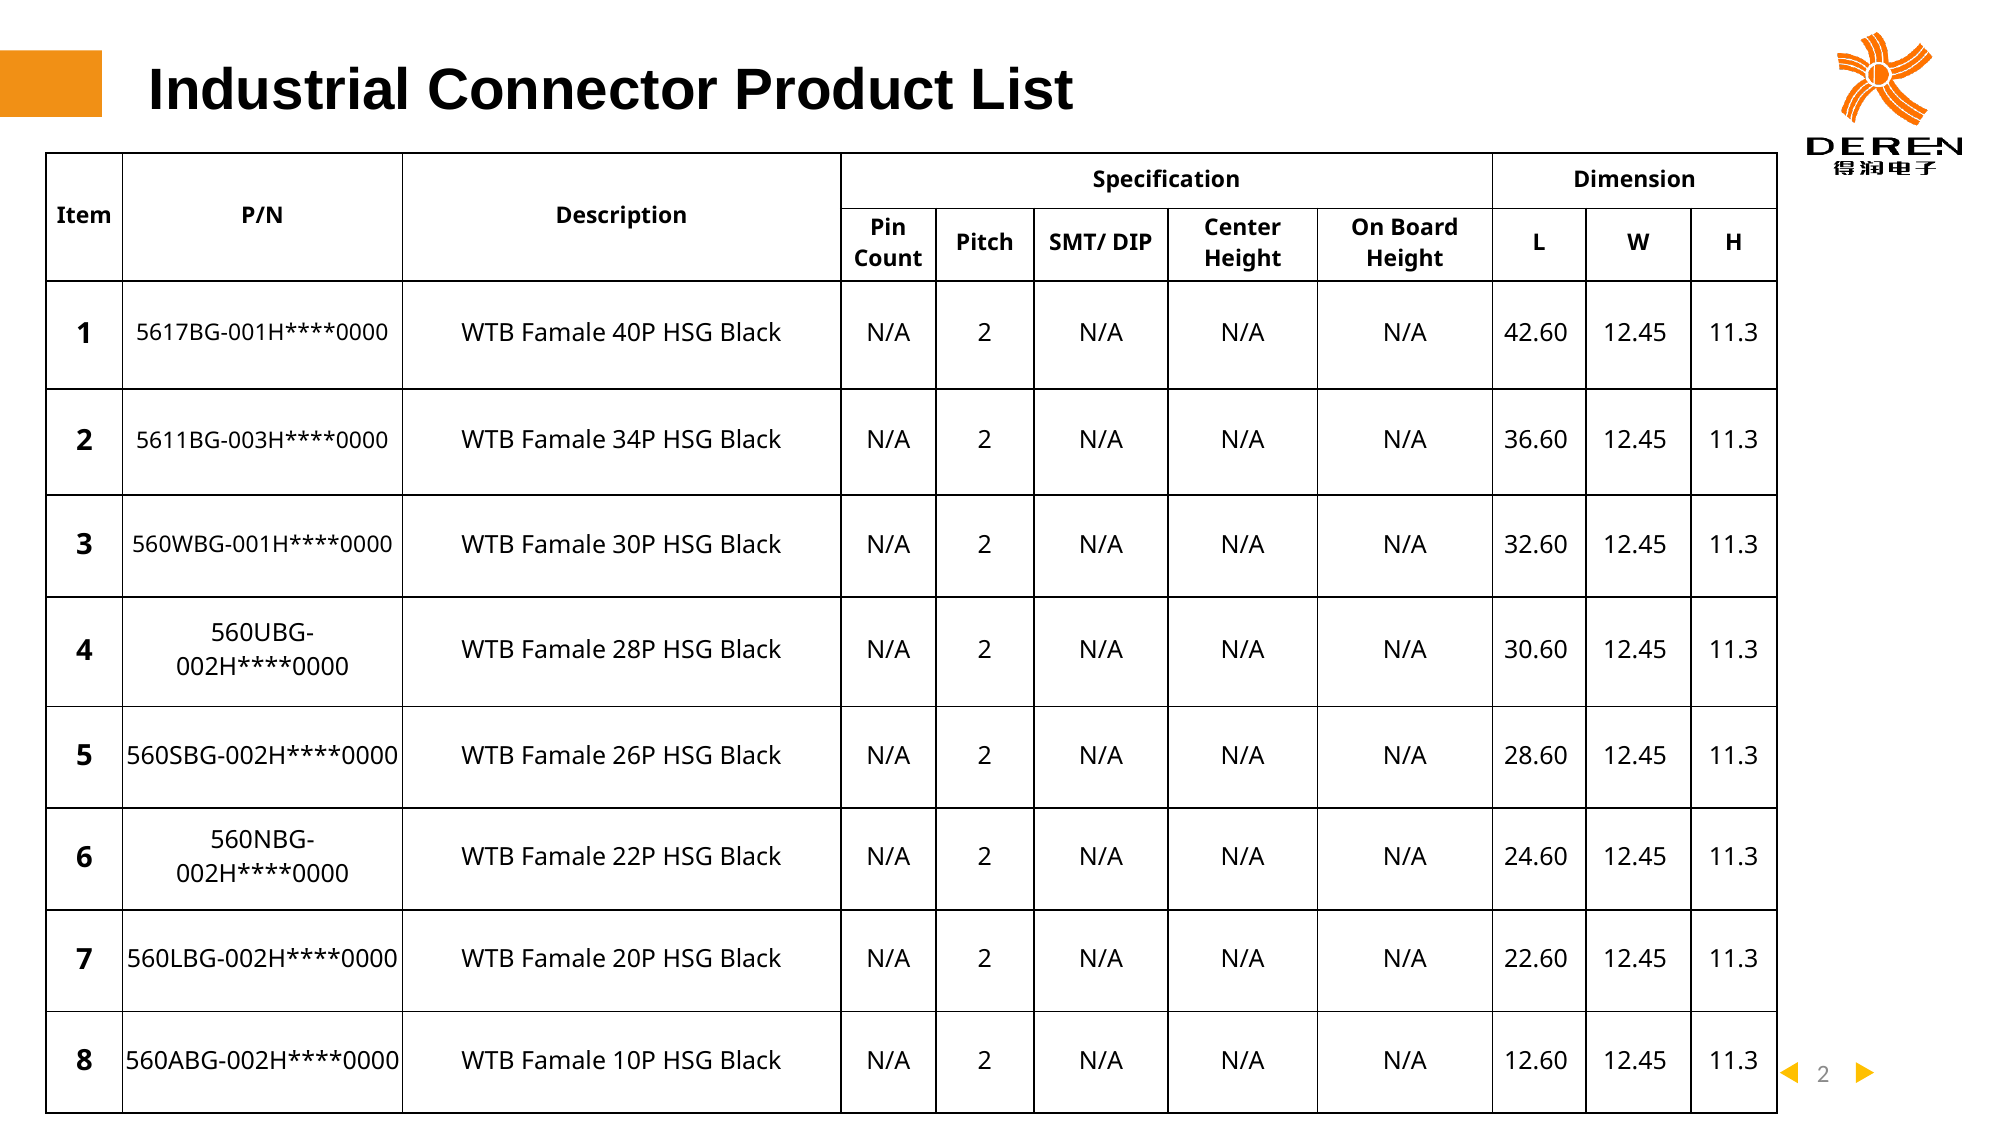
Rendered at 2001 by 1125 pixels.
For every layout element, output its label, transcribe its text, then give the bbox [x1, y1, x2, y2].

table_cell 12.45 [1587, 1012, 1690, 1112]
table_cell 8 [47, 1012, 122, 1112]
table_cell N/A [1035, 809, 1167, 909]
table_cell 42.60 [1493, 282, 1585, 388]
table_cell N/A [1318, 390, 1492, 494]
table_cell 1 [47, 282, 122, 388]
table_cell 11.3 [1692, 390, 1776, 494]
table_cell 5617BG-001H****0000 [123, 282, 402, 388]
table_cell N/A [1035, 911, 1167, 1011]
table_cell N/A [1169, 707, 1317, 807]
table_cell N/A [1169, 390, 1317, 494]
table_cell N/A [1169, 809, 1317, 909]
table_cell 560SBG-002H****0000 [123, 707, 402, 807]
table_cell L [1493, 209, 1585, 280]
table_cell WTB Famale 20P HSG Black [403, 911, 840, 1011]
table_cell Pitch [937, 209, 1033, 280]
picture [1807, 32, 1962, 175]
table_cell W [1587, 209, 1690, 280]
table_cell Center Height [1169, 209, 1317, 280]
table_cell 2 [937, 282, 1033, 388]
table_cell 36.60 [1493, 390, 1585, 494]
table_cell WTB Famale 10P HSG Black [403, 1012, 840, 1112]
table_cell N/A [842, 496, 935, 596]
table_header P/N [123, 154, 402, 280]
table_cell On Board Height [1318, 209, 1492, 280]
table_cell 11.3 [1692, 809, 1776, 909]
table_cell 2 [937, 809, 1033, 909]
table_cell N/A [1035, 707, 1167, 807]
table_cell N/A [1169, 598, 1317, 706]
table_cell WTB Famale 26P HSG Black [403, 707, 840, 807]
table_cell 12.45 [1587, 282, 1690, 388]
table_cell 2 [937, 911, 1033, 1011]
table_cell WTB Famale 22P HSG Black [403, 809, 840, 909]
table_cell N/A [842, 911, 935, 1011]
table_cell WTB Famale 30P HSG Black [403, 496, 840, 596]
table_cell SMT/ DIP [1035, 209, 1167, 280]
table_cell 12.45 [1587, 390, 1690, 494]
table_cell 11.3 [1692, 598, 1776, 706]
table_cell WTB Famale 28P HSG Black [403, 598, 840, 706]
table_cell 11.3 [1692, 496, 1776, 596]
table_cell 560NBG-002H****0000 [123, 809, 402, 909]
table_cell N/A [1318, 598, 1492, 706]
table_header Specification [842, 154, 1492, 208]
table_header Dimension [1493, 154, 1776, 208]
table_cell 28.60 [1493, 707, 1585, 807]
table_cell 560LBG-002H****0000 [123, 911, 402, 1011]
table_cell 12.45 [1587, 809, 1690, 909]
table_cell WTB Famale 34P HSG Black [403, 390, 840, 494]
table_cell 2 [937, 598, 1033, 706]
table_cell Pin Count [842, 209, 935, 280]
table_cell 560WBG-001H****0000 [123, 496, 402, 596]
table_cell 11.3 [1692, 282, 1776, 388]
table_cell 2 [47, 390, 122, 494]
table_cell 12.45 [1587, 598, 1690, 706]
table_cell 30.60 [1493, 598, 1585, 706]
table_cell 2 [937, 390, 1033, 494]
table_cell N/A [1318, 809, 1492, 909]
table_cell N/A [1318, 1012, 1492, 1112]
table_cell 2 [937, 496, 1033, 596]
table_cell N/A [842, 1012, 935, 1112]
table_cell N/A [842, 707, 935, 807]
text_box Industrial Connector Product List [133, 53, 1117, 120]
table_cell 5611BG-003H****0000 [123, 390, 402, 494]
table_cell N/A [1318, 282, 1492, 388]
text_box 2 [1801, 1042, 1885, 1102]
table_cell N/A [1169, 282, 1317, 388]
table_cell 22.60 [1493, 911, 1585, 1011]
table_cell N/A [842, 282, 935, 388]
table_cell N/A [1035, 598, 1167, 706]
table_cell N/A [1035, 390, 1167, 494]
table_cell 12.45 [1587, 911, 1690, 1011]
table_cell 6 [47, 809, 122, 909]
table_cell 11.3 [1692, 911, 1776, 1011]
table_cell N/A [1318, 911, 1492, 1011]
table_cell 12.45 [1587, 496, 1690, 596]
table_cell N/A [1318, 496, 1492, 596]
table_cell 560UBG-002H****0000 [123, 598, 402, 706]
table_cell 24.60 [1493, 809, 1585, 909]
table_cell 560ABG-002H****0000 [123, 1012, 402, 1112]
table_header Item [47, 154, 122, 280]
table_cell 11.3 [1692, 707, 1776, 807]
table_cell N/A [842, 390, 935, 494]
table_header Description [403, 154, 840, 280]
table_cell 7 [47, 911, 122, 1011]
table_cell 4 [47, 598, 122, 706]
table_cell N/A [1169, 496, 1317, 596]
table_cell N/A [1169, 911, 1317, 1011]
table_cell 32.60 [1493, 496, 1585, 596]
table_cell N/A [1035, 496, 1167, 596]
table_cell N/A [1169, 1012, 1317, 1112]
table_cell N/A [1318, 707, 1492, 807]
table_cell N/A [842, 809, 935, 909]
table_cell 5 [47, 707, 122, 807]
table_cell 12.60 [1493, 1012, 1585, 1112]
table_cell 11.3 [1692, 1012, 1776, 1112]
table_cell 2 [937, 1012, 1033, 1112]
table_cell N/A [842, 598, 935, 706]
table_cell H [1692, 209, 1776, 280]
table_cell 12.45 [1587, 707, 1690, 807]
table_cell 3 [47, 496, 122, 596]
table_cell N/A [1035, 1012, 1167, 1112]
table_cell WTB Famale 40P HSG Black [403, 282, 840, 388]
table_cell N/A [1035, 282, 1167, 388]
table_cell 2 [937, 707, 1033, 807]
